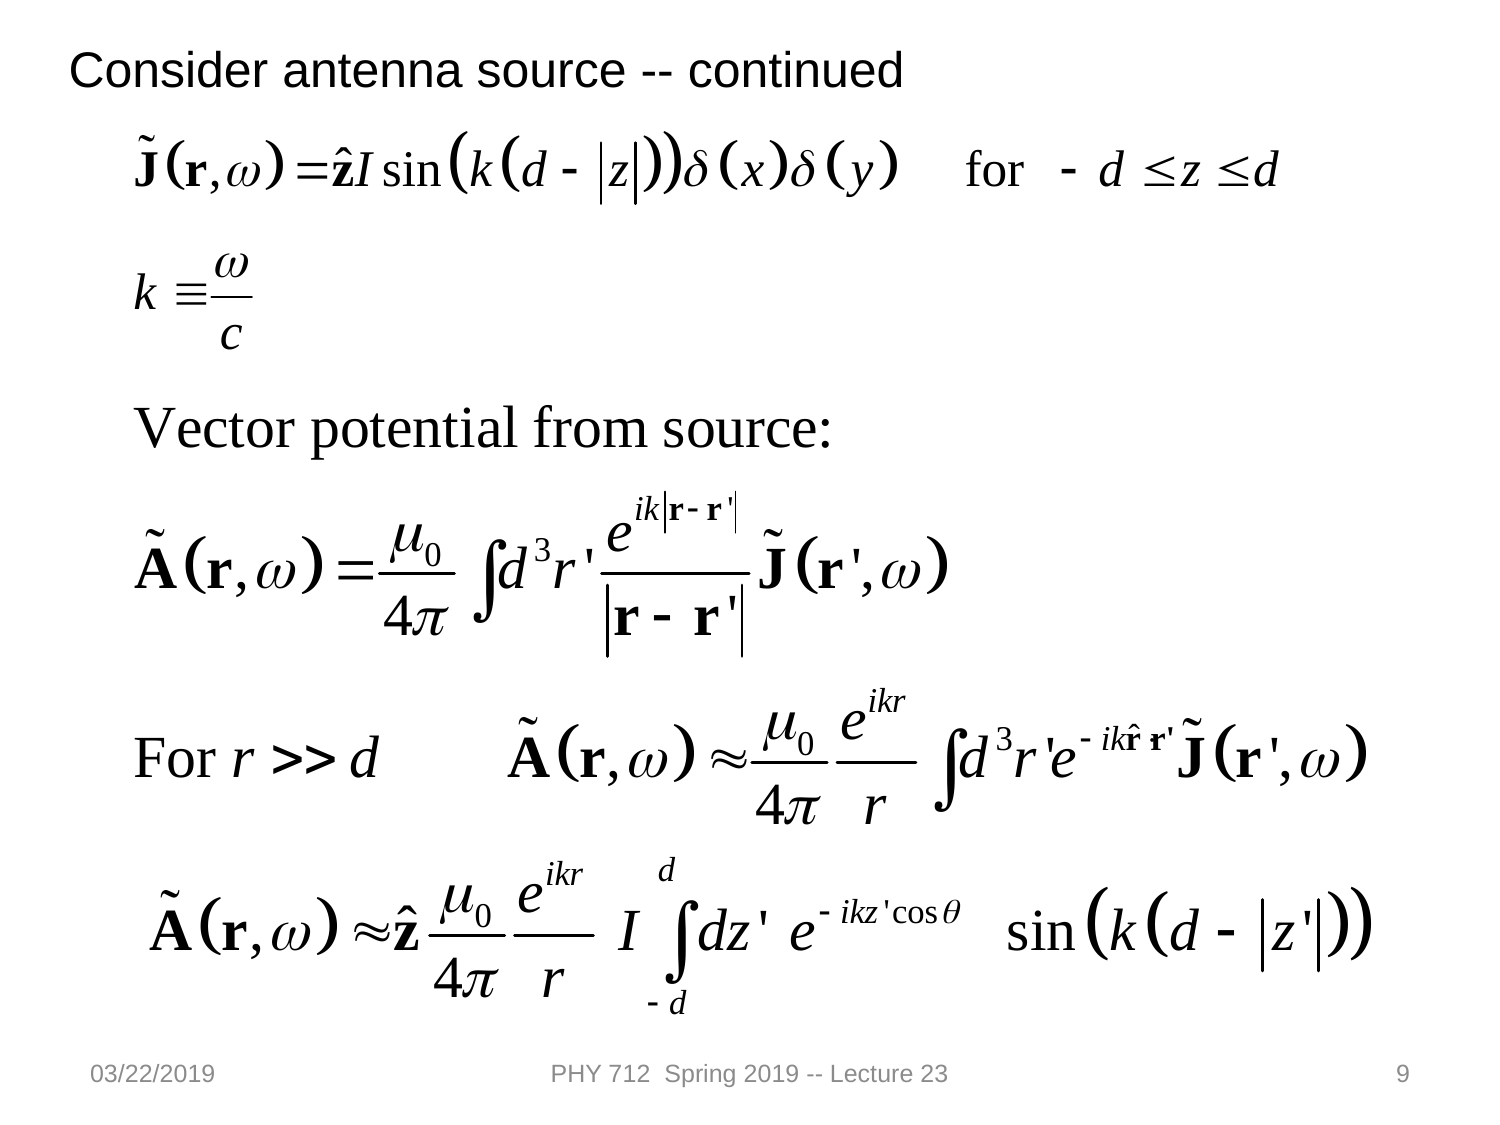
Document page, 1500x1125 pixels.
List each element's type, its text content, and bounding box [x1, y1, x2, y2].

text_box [127, 395, 1425, 1026]
slide_number 9 [1074, 1042, 1425, 1103]
text_box Consider antenna source -- continued [53, 29, 1404, 105]
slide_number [75, 1042, 425, 1103]
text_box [128, 126, 1292, 359]
footer PHY 712 Spring 2019 -- Lecture 23 [512, 1042, 988, 1103]
